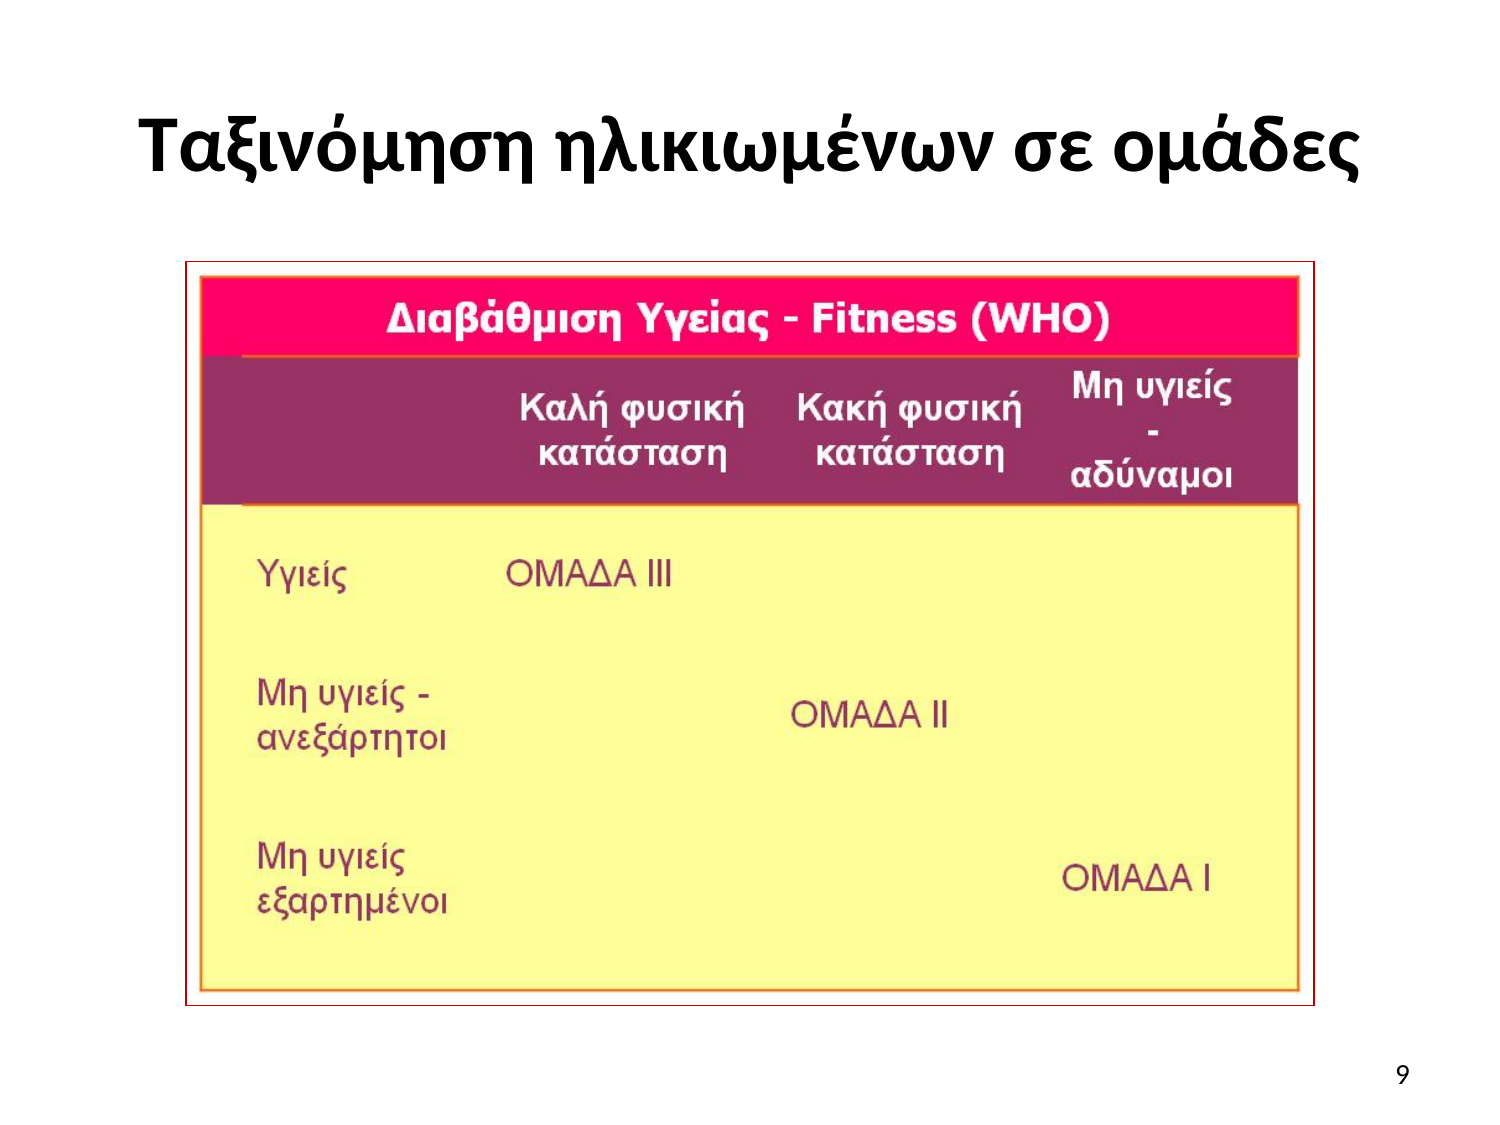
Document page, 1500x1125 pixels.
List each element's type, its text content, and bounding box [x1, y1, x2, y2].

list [186, 262, 1314, 1006]
slide_number 9 [1074, 1042, 1425, 1103]
title Ταξινόμηση ηλικιωμένων σε ομάδες [75, 45, 1425, 233]
